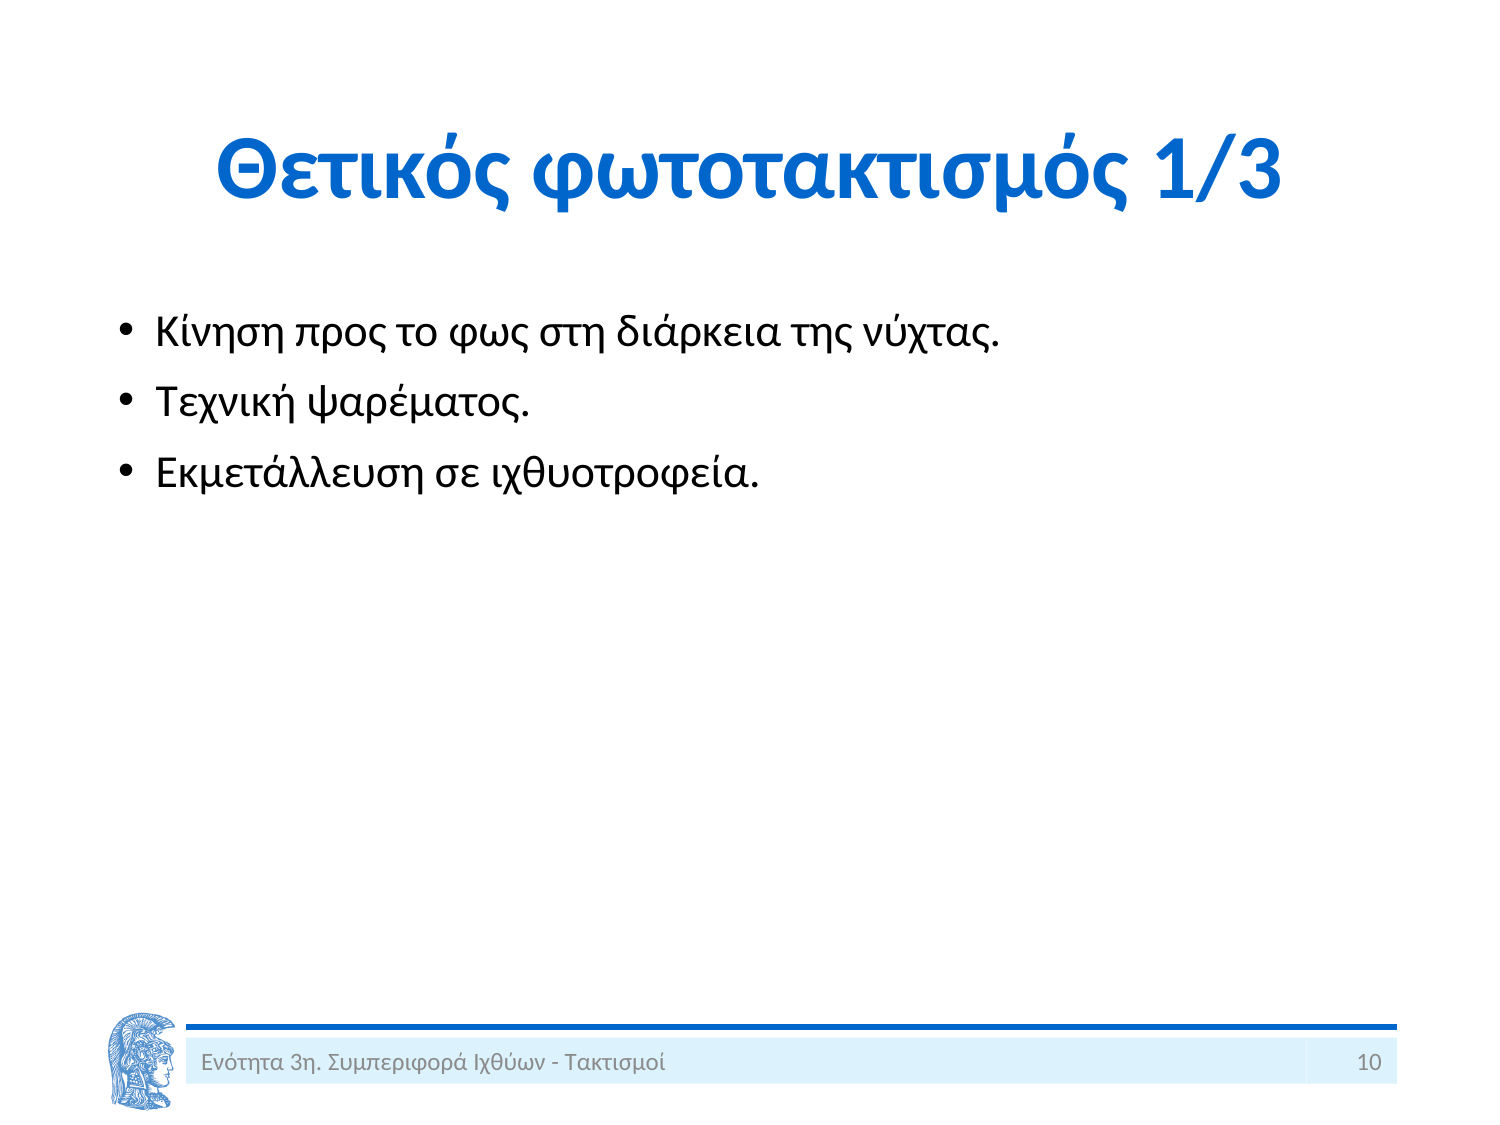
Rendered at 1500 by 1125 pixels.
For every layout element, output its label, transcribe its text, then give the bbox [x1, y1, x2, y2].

picture [103, 1014, 186, 1114]
footer Ενότητα 3η. Συμπεριφορά Ιχθύων - Τακτισμοί [186, 1037, 1306, 1084]
title Θετικός φωτοτακτισμός 1/3 [103, 59, 1397, 278]
list Κίνηση προς το φως στη διάρκεια της νύχτας. Τεχνική ψαρέματος. Εκμετάλλευση σε ιχθυοτροφεία. [103, 299, 1397, 1014]
slide_number 10 [1306, 1037, 1397, 1084]
